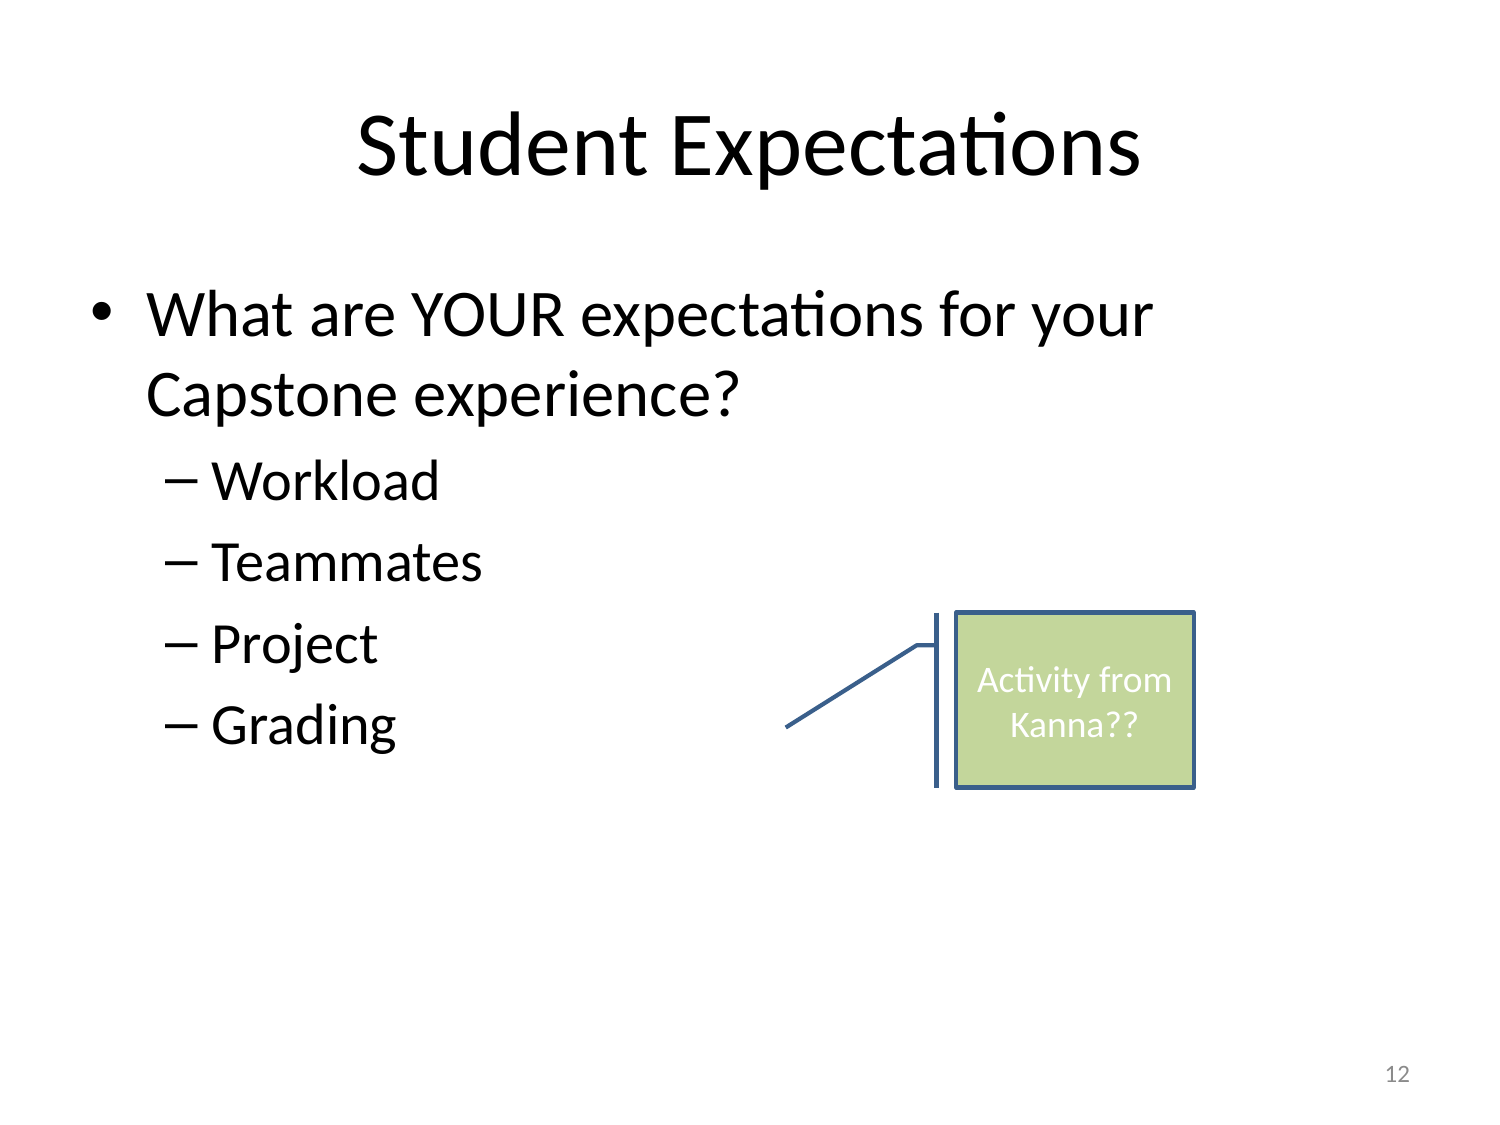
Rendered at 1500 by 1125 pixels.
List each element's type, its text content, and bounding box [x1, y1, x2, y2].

text_box Activity from Kanna?? [784, 612, 939, 788]
slide_number 12 [1074, 1042, 1425, 1103]
title Student Expectations [75, 45, 1425, 233]
list What are YOUR expectations for your Capstone experience? Workload Teammates Project Grading [75, 262, 1425, 1005]
text_box Activity from Kanna?? [954, 610, 1196, 790]
